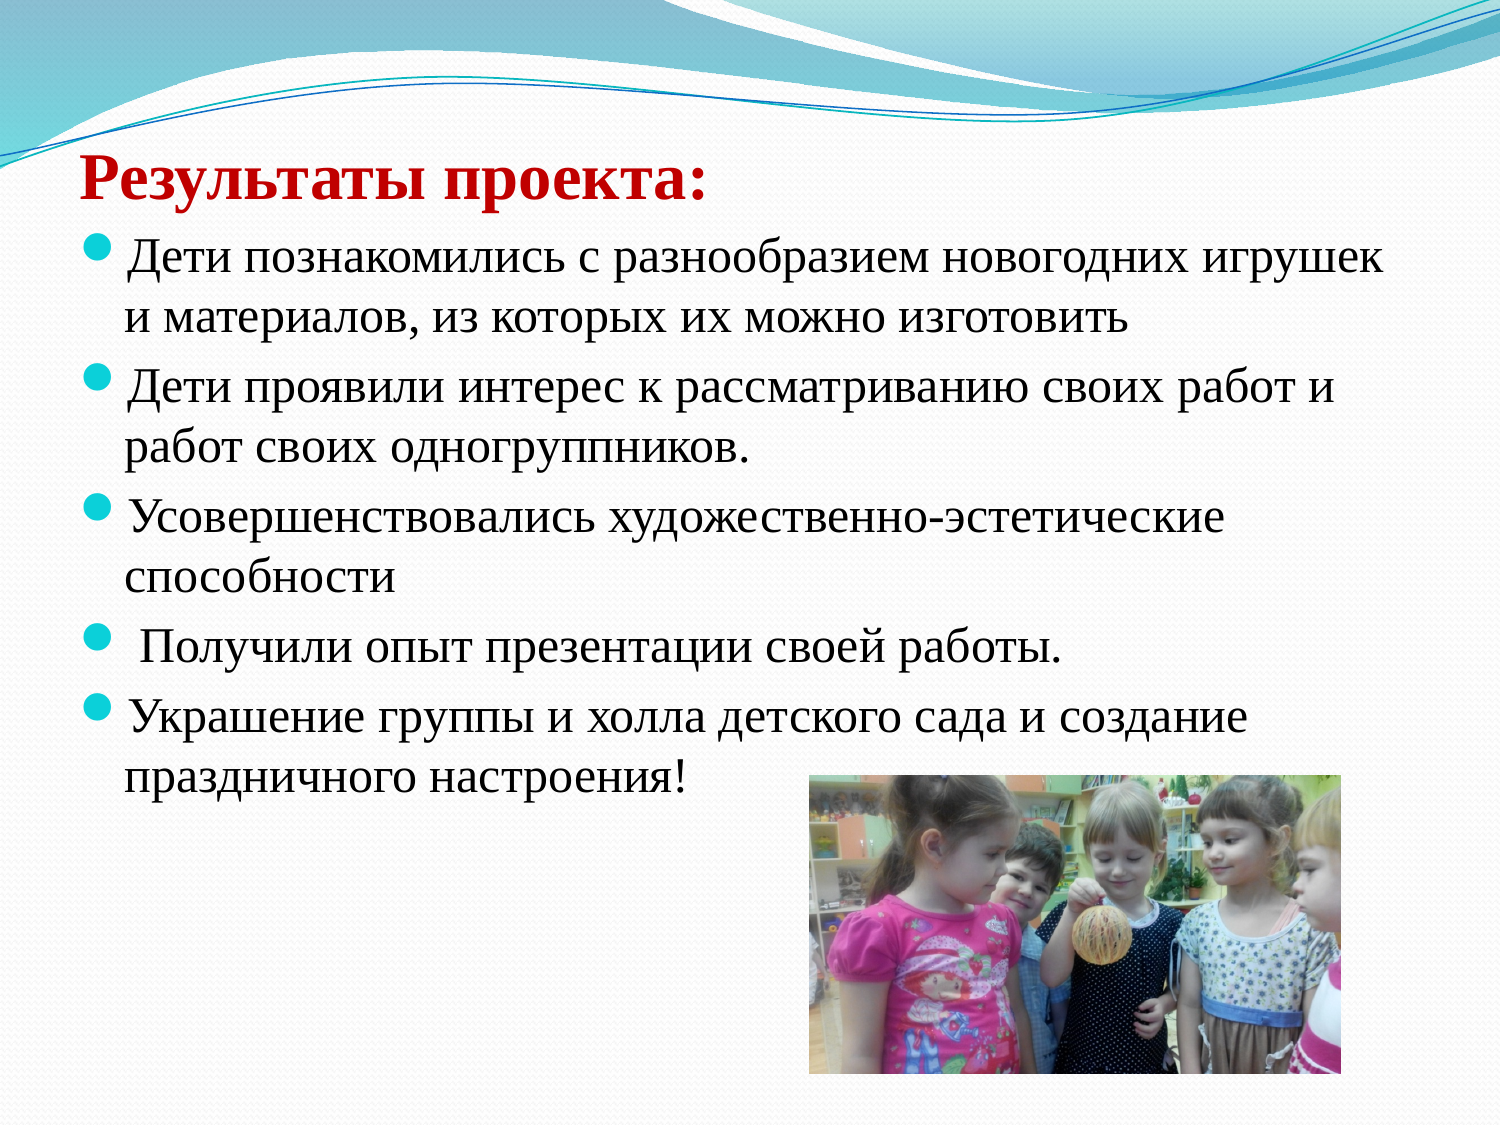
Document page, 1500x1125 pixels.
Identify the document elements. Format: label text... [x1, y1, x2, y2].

picture [808, 774, 1341, 1075]
list Результаты проекта: Дети познакомились с разнообразием новогодних игрушек и материалов, из которых их можно изготовить Дети проявили интерес к рассматриванию своих работ и работ своих одногруппников. Усовершенствовались художественно-эстетические способности Получили опыт презентации своей работы. Украшение группы и холла детского сада и создание праздничного настроения! [64, 125, 1424, 1038]
